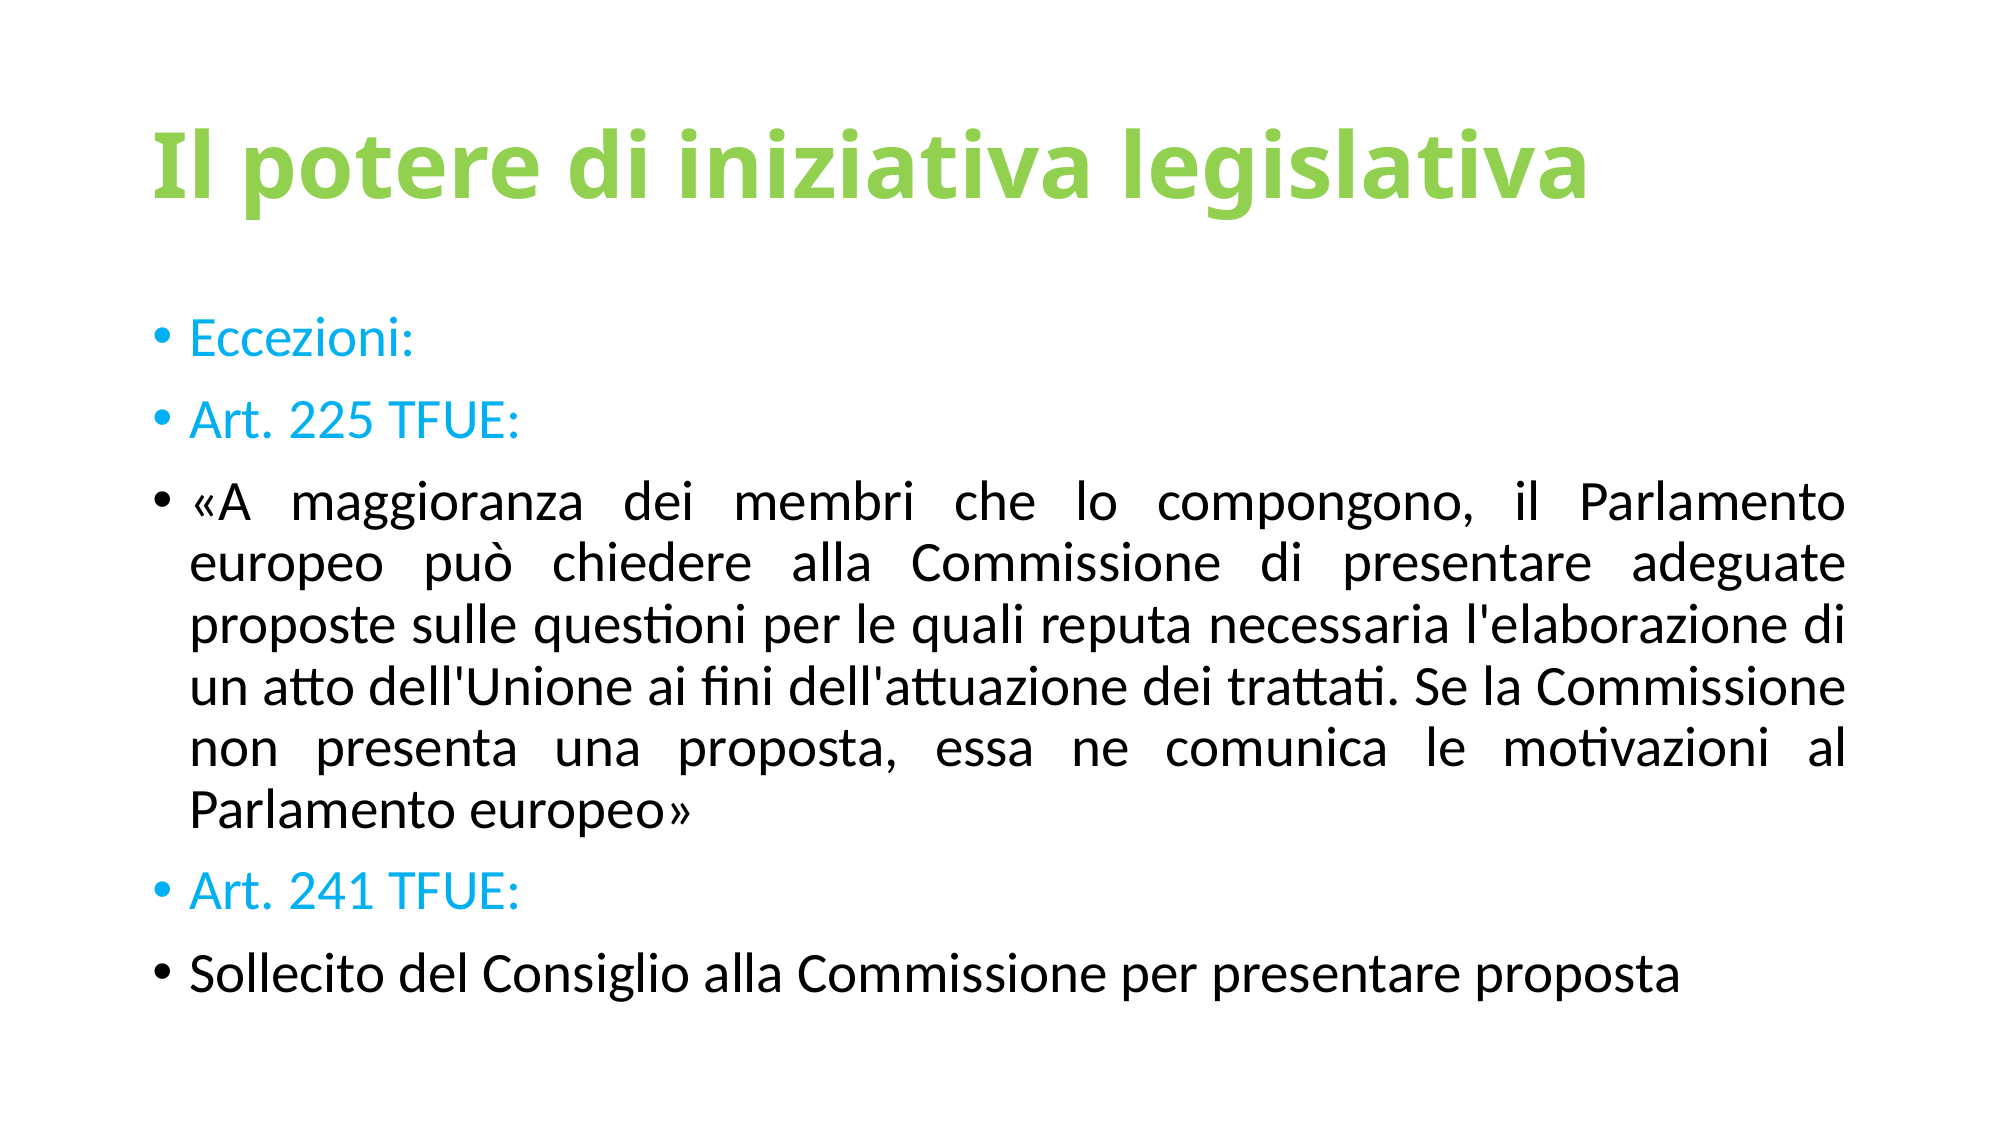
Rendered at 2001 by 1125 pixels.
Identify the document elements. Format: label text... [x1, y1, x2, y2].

title Il potere di iniziativa legislativa [137, 59, 1863, 278]
list Eccezioni: Art. 225 TFUE: «A maggioranza dei membri che lo compongono, il Parlamento europeo può chiedere alla Commissione di presentare adeguate proposte sulle questioni per le quali reputa necessaria l'elaborazione di un atto dell'Unione ai fini dell'attuazione dei trattati. Se la Commissione non presenta una proposta, essa ne comunica le motivazioni al Parlamento europeo» Art. 241 TFUE: Sollecito del Consiglio alla Commissione per presentare proposta [137, 299, 1863, 1014]
